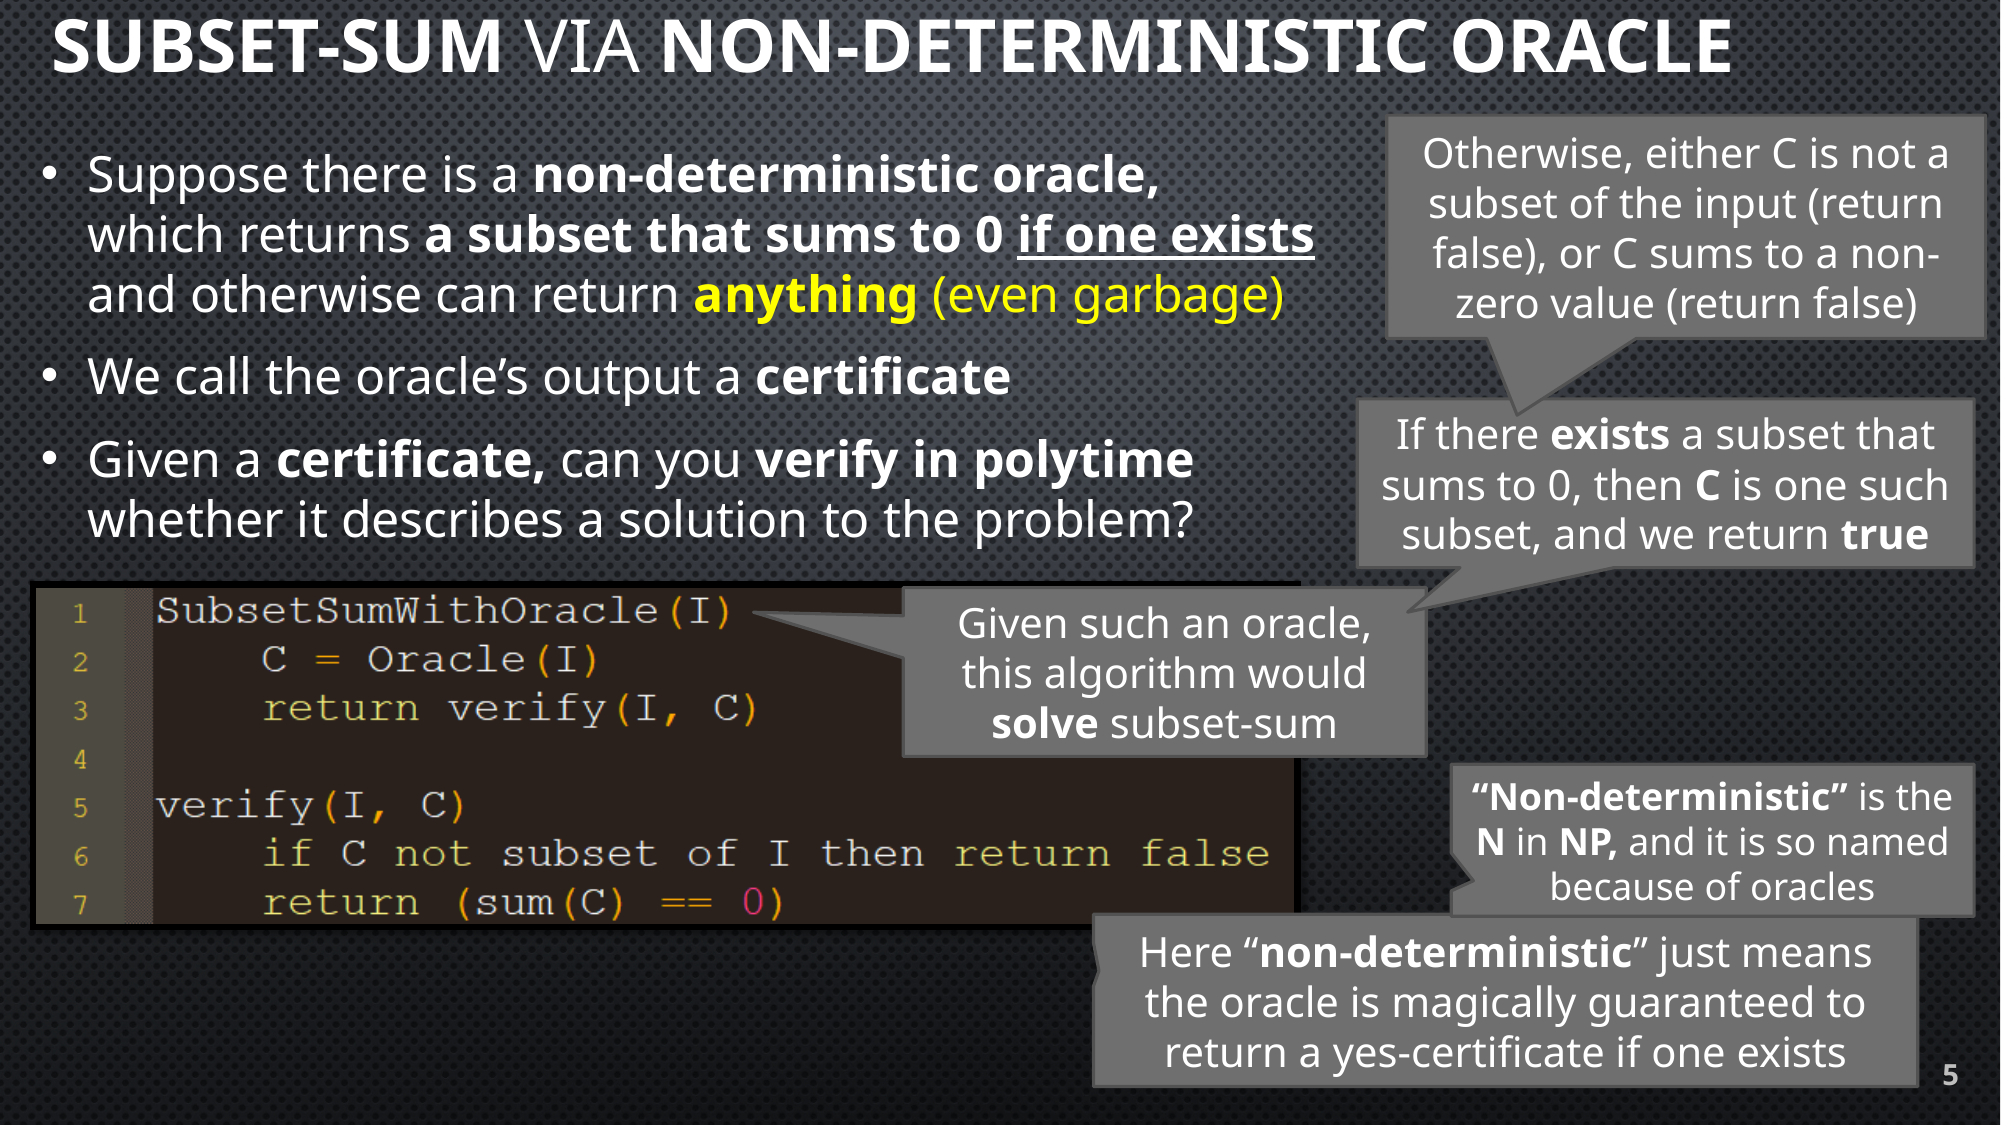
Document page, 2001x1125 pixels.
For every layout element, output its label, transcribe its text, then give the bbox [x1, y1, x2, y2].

text_box If there exists a subset that sums to 0, then C is one such subset, and we return true [1355, 397, 1976, 614]
text_box Given such an oracle, this algorithm would solve subset-sum [902, 586, 1428, 758]
text_box “Non-deterministic” is the N in NP, and it is so named because of oracles [1449, 762, 1976, 918]
text_box Here “non-deterministic” just means the oracle is magically guaranteed to return a yes-certificate if one exists [1091, 912, 1920, 1089]
picture [36, 587, 1295, 924]
title Subset-sum via non-deterministic oracle [36, 0, 1993, 95]
slide_number 5 [1883, 1046, 1975, 1107]
list Suppose there is a non-deterministic oracle, which returns a subset that sums to 0 if one exists and otherwise can return anything (even garbage) We call the oracle’s output a certificate Given a certificate, can you verify in polytime whether it describes a solution to the problem? [25, 134, 1416, 693]
text_box Otherwise, either C is not a subset of the input (return false), or C sums to a non-zero value (return false) [1385, 113, 1988, 417]
